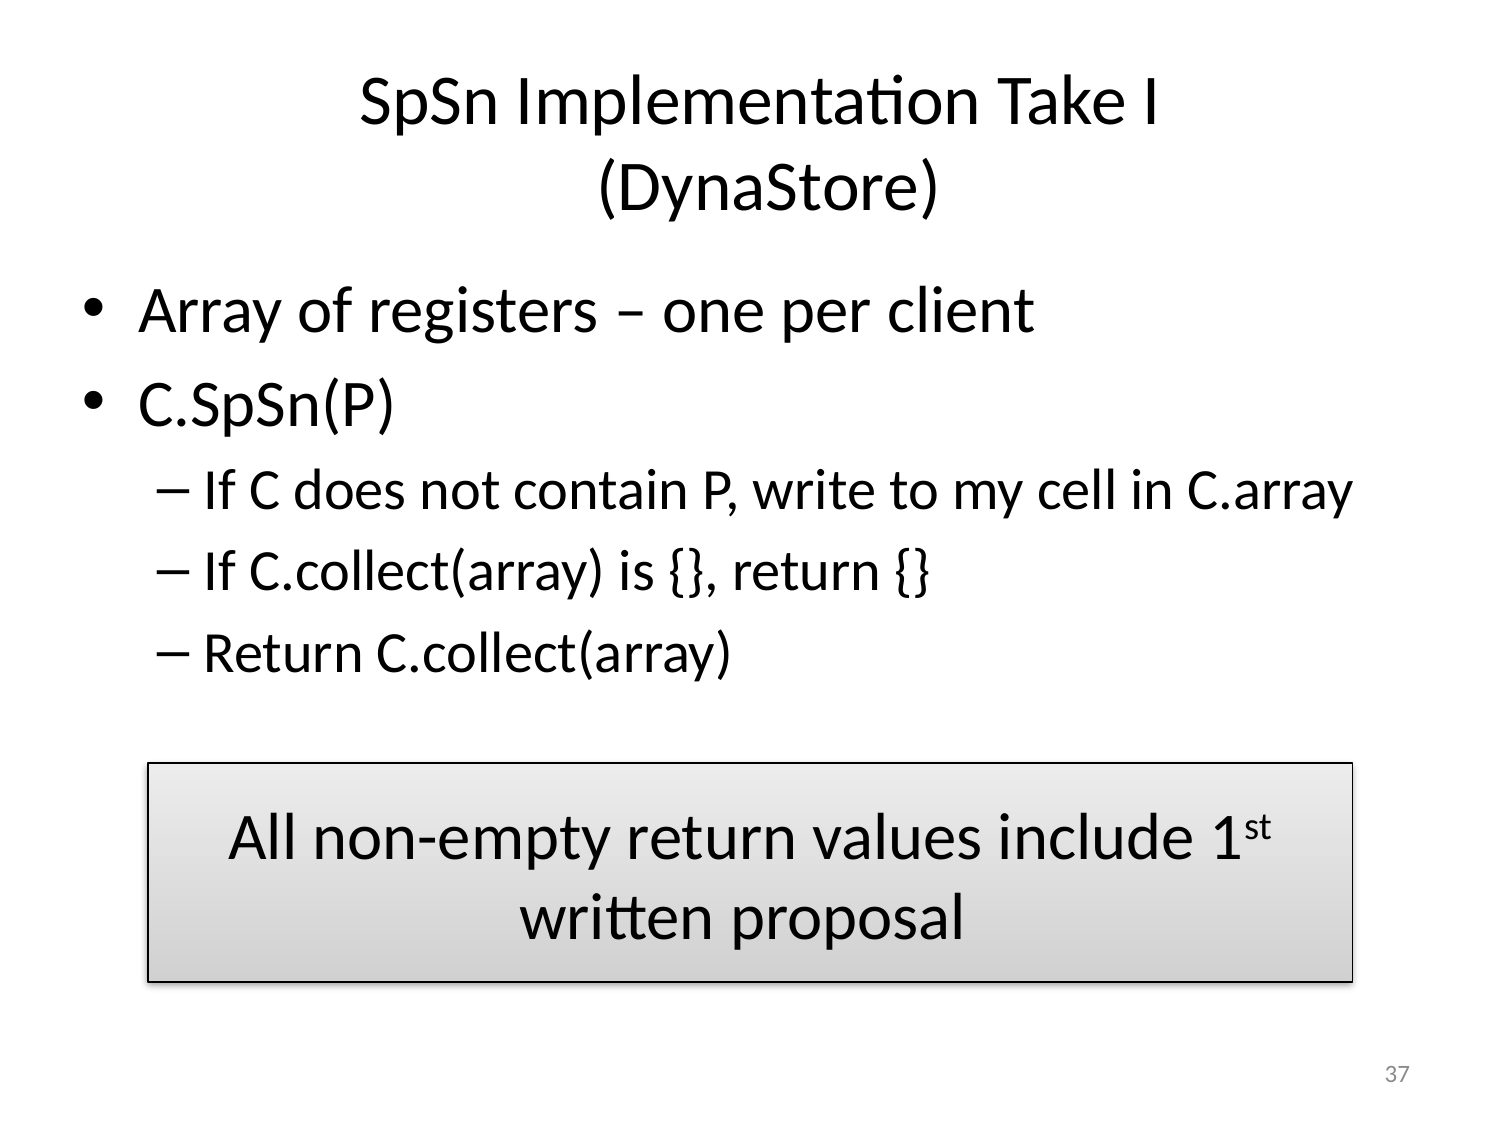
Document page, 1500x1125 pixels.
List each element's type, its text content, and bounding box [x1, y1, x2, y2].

slide_number 37 [1074, 1042, 1425, 1103]
list Array of registers – one per client C.SpSn(P) If C does not contain P, write to my cell in C.array If C.collect(array) is {}, return {} Return C.collect(array) [66, 258, 1439, 925]
text_box All non-empty return values include 1st written proposal [147, 762, 1353, 983]
title SpSn Implementation Take I (DynaStore) [64, 45, 1473, 233]
